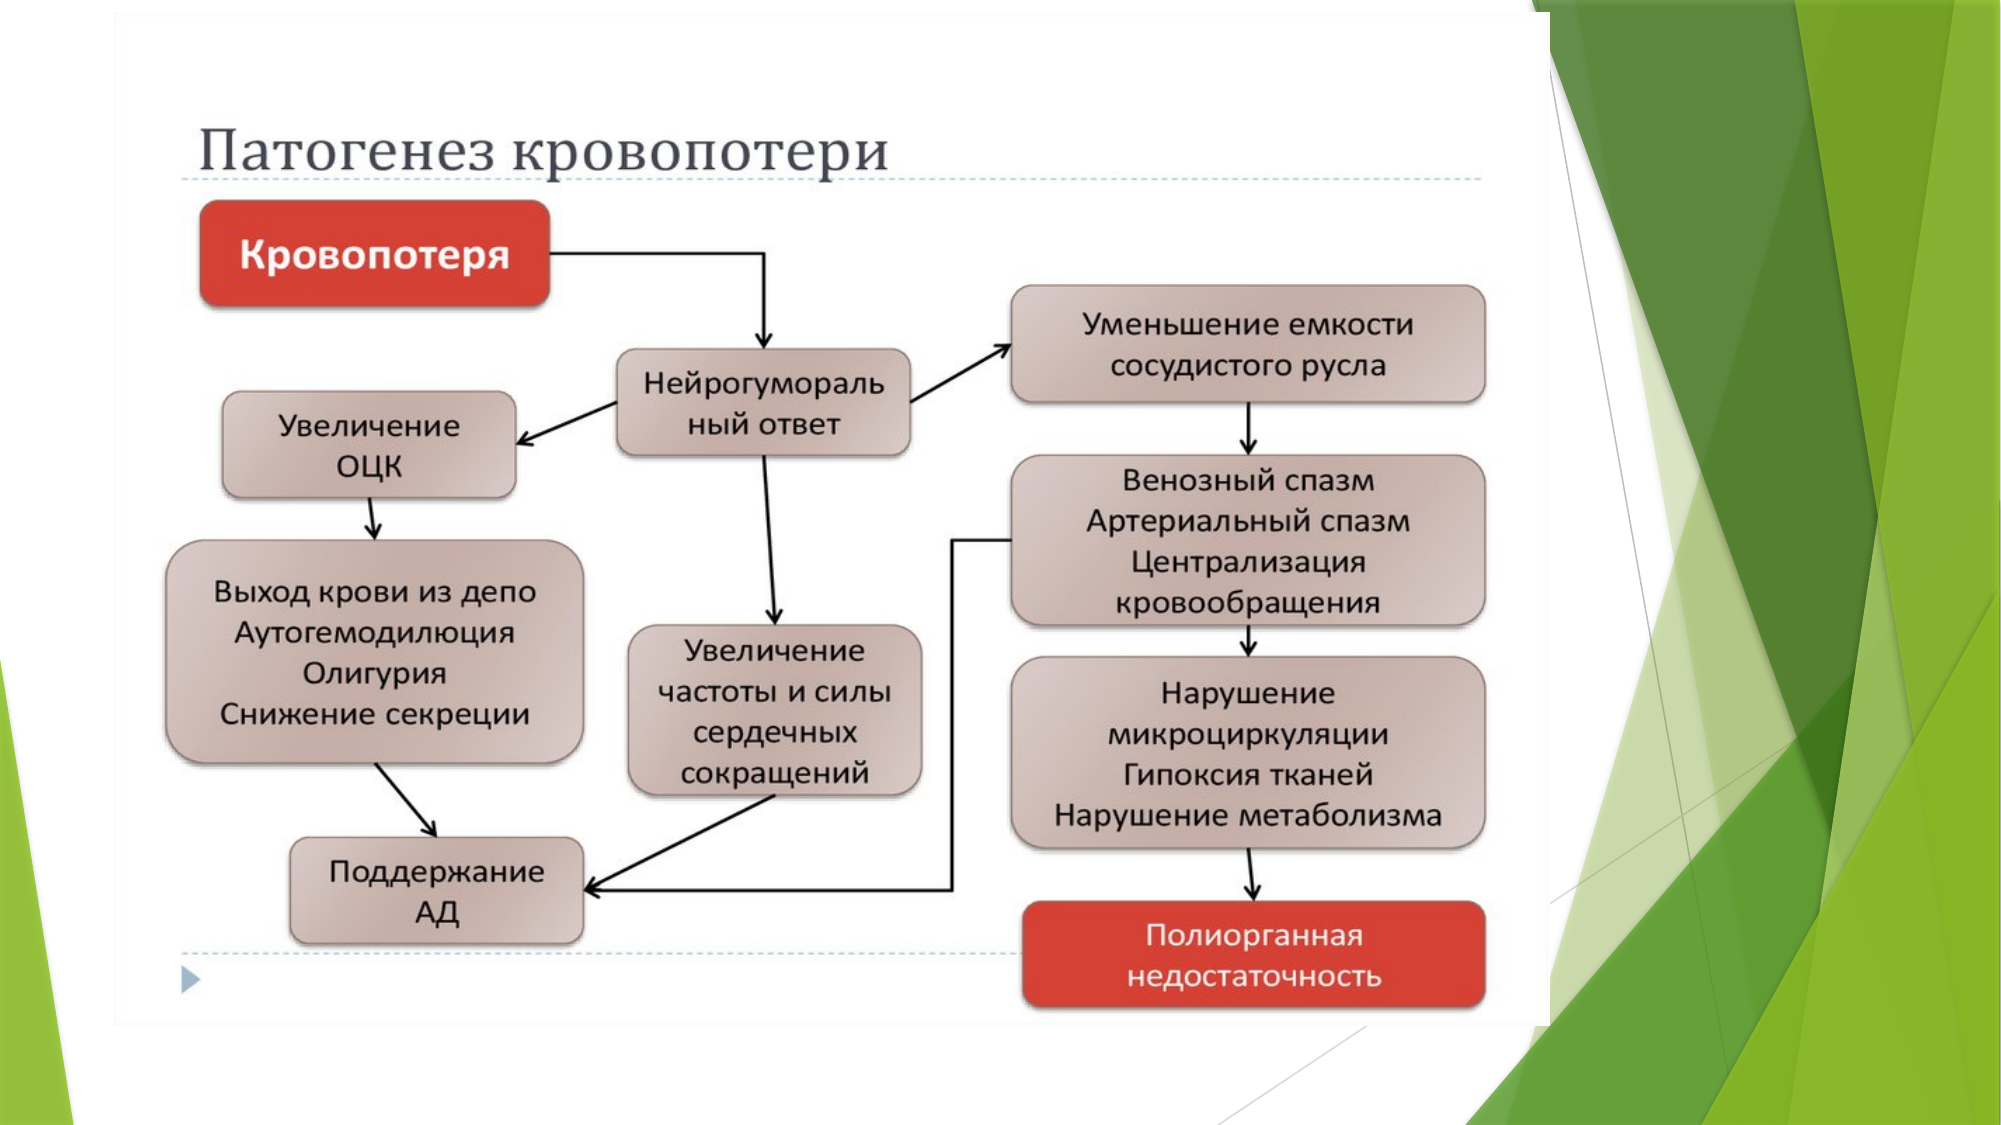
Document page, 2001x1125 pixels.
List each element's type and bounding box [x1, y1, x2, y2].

list [112, 12, 1550, 1027]
